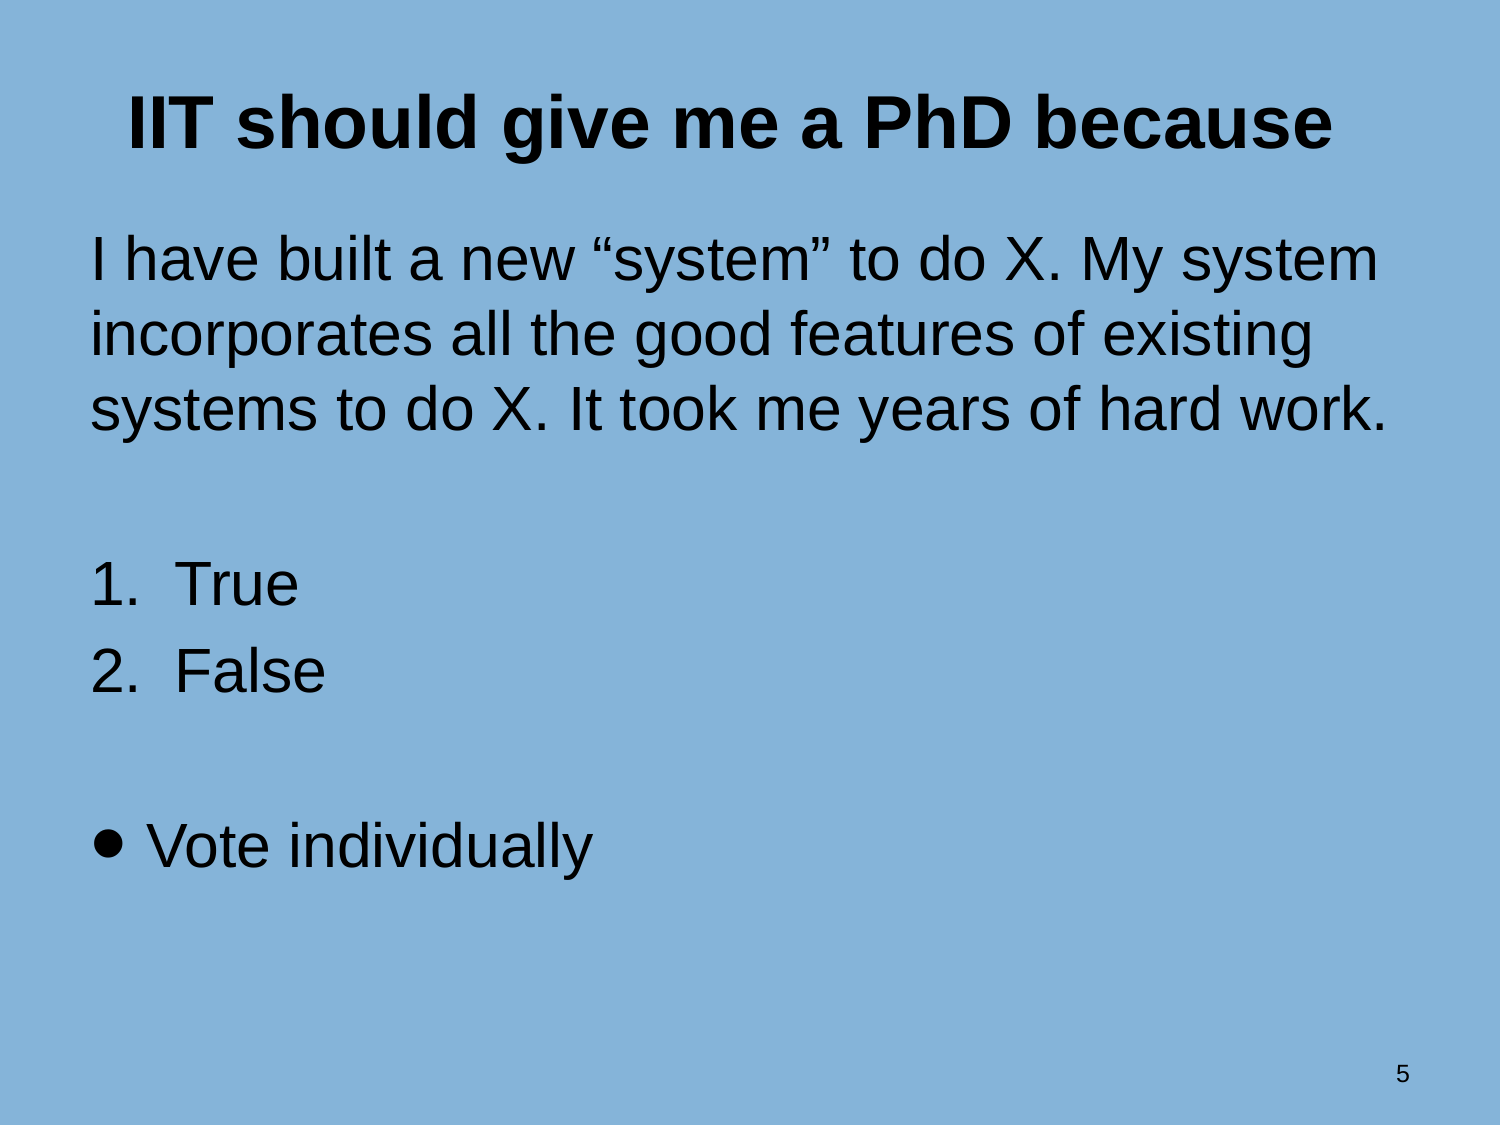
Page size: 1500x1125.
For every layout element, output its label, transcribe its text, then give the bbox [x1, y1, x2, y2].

title IIT should give me a PhD because [75, 45, 1425, 179]
list I have built a new “system” to do X. My system incorporates all the good features of existing systems to do X. It took me years of hard work. True False Vote individually [75, 203, 1425, 1018]
slide_number 5 [1074, 1042, 1425, 1103]
